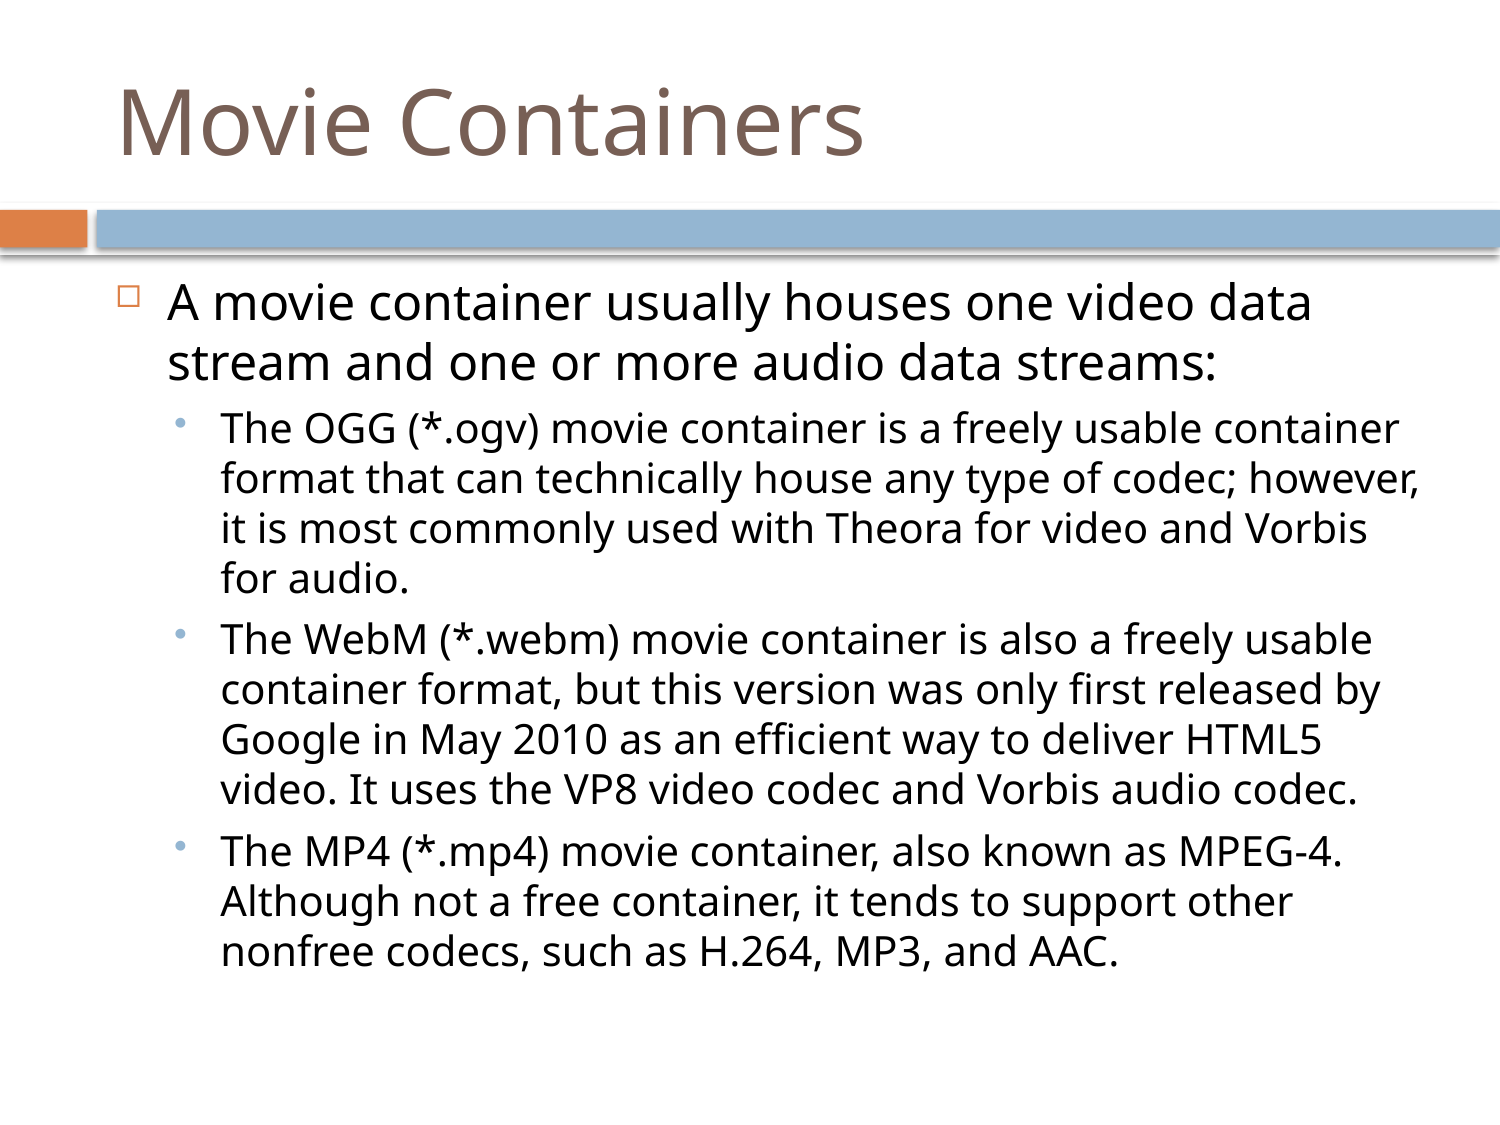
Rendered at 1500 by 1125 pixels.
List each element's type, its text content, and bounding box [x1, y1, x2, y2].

list A movie container usually houses one video data stream and one or more audio data streams: The OGG (*.ogv) movie container is a freely usable container format that can technically house any type of codec; however, it is most commonly used with Theora for video and Vorbis for audio. The WebM (*.webm) movie container is also a freely usable container format, but this version was only first released by Google in May 2010 as an efficient way to deliver HTML5 video. It uses the VP8 video codec and Vorbis audio codec. The MP4 (*.mp4) movie container, also known as MPEG-4. Although not a free container, it tends to support other nonfree codecs, such as H.264, MP3, and AAC. [100, 262, 1438, 1000]
title Movie Containers [100, 37, 1438, 200]
